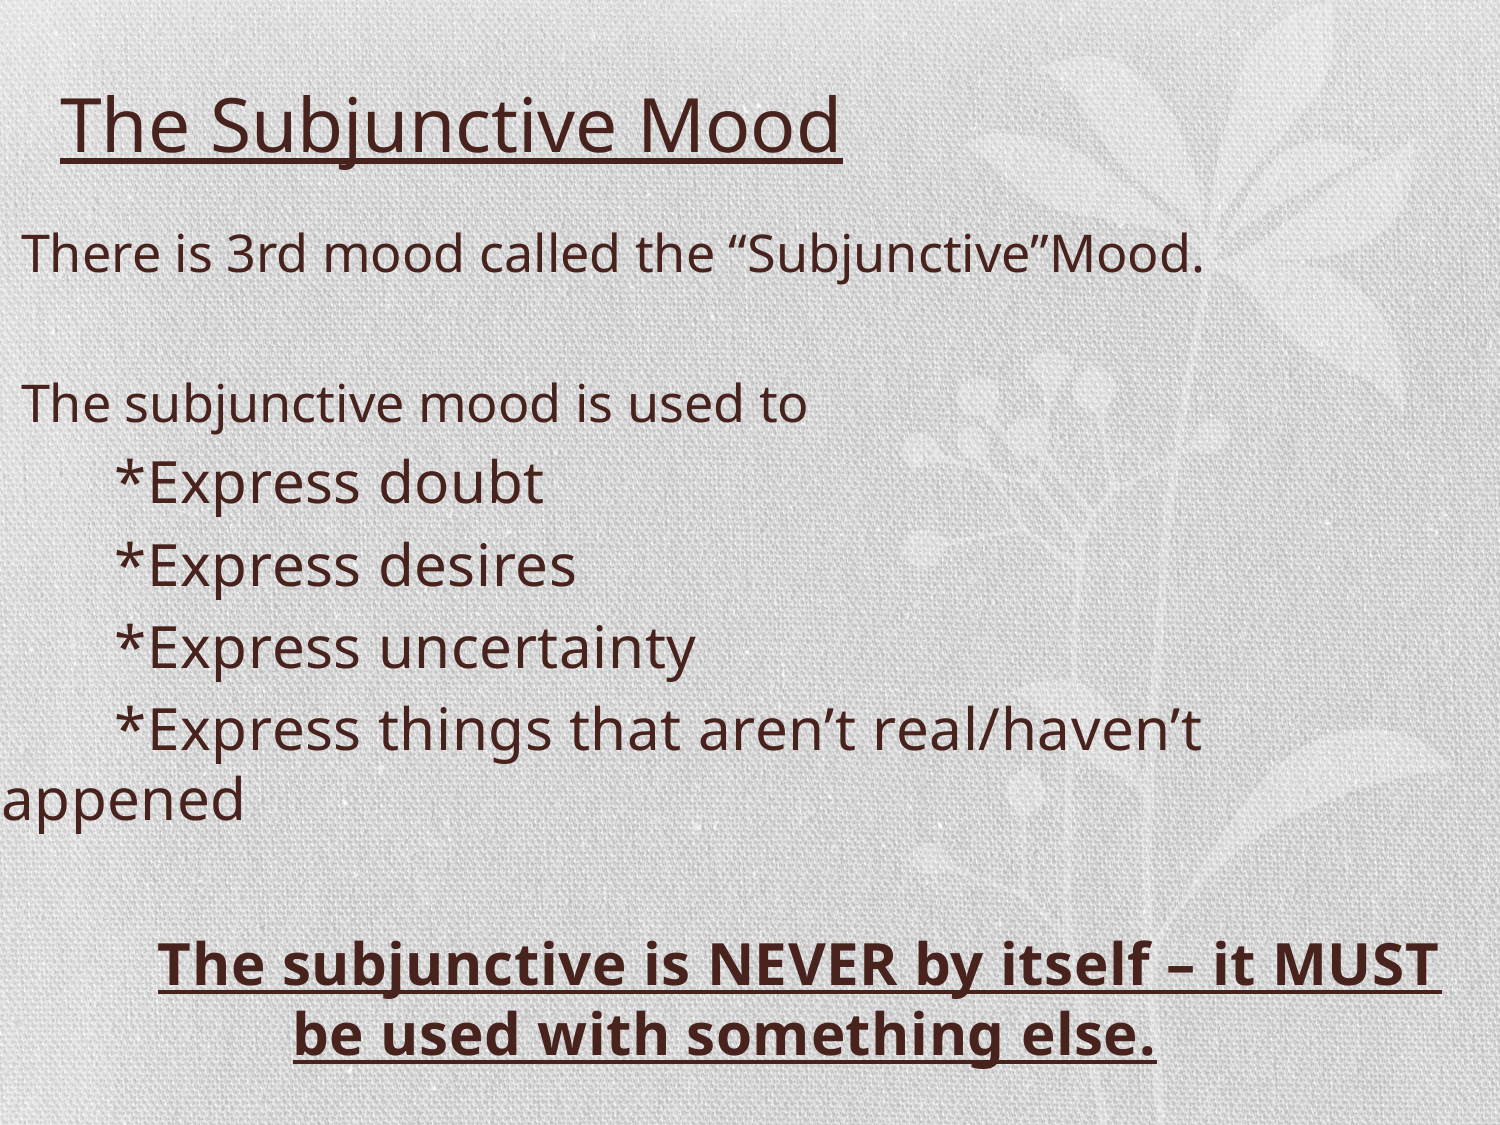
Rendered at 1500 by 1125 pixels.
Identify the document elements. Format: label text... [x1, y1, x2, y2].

title The Subjunctive Mood [45, 0, 1455, 175]
list There is 3rd mood called the “Subjunctive”Mood. The subjunctive mood is used to *Express doubt *Express desires *Express uncertainty *Express things that aren’t real/haven’t happened The subjunctive is NEVER by itself – it MUST be used with something else. [0, 213, 1500, 1075]
